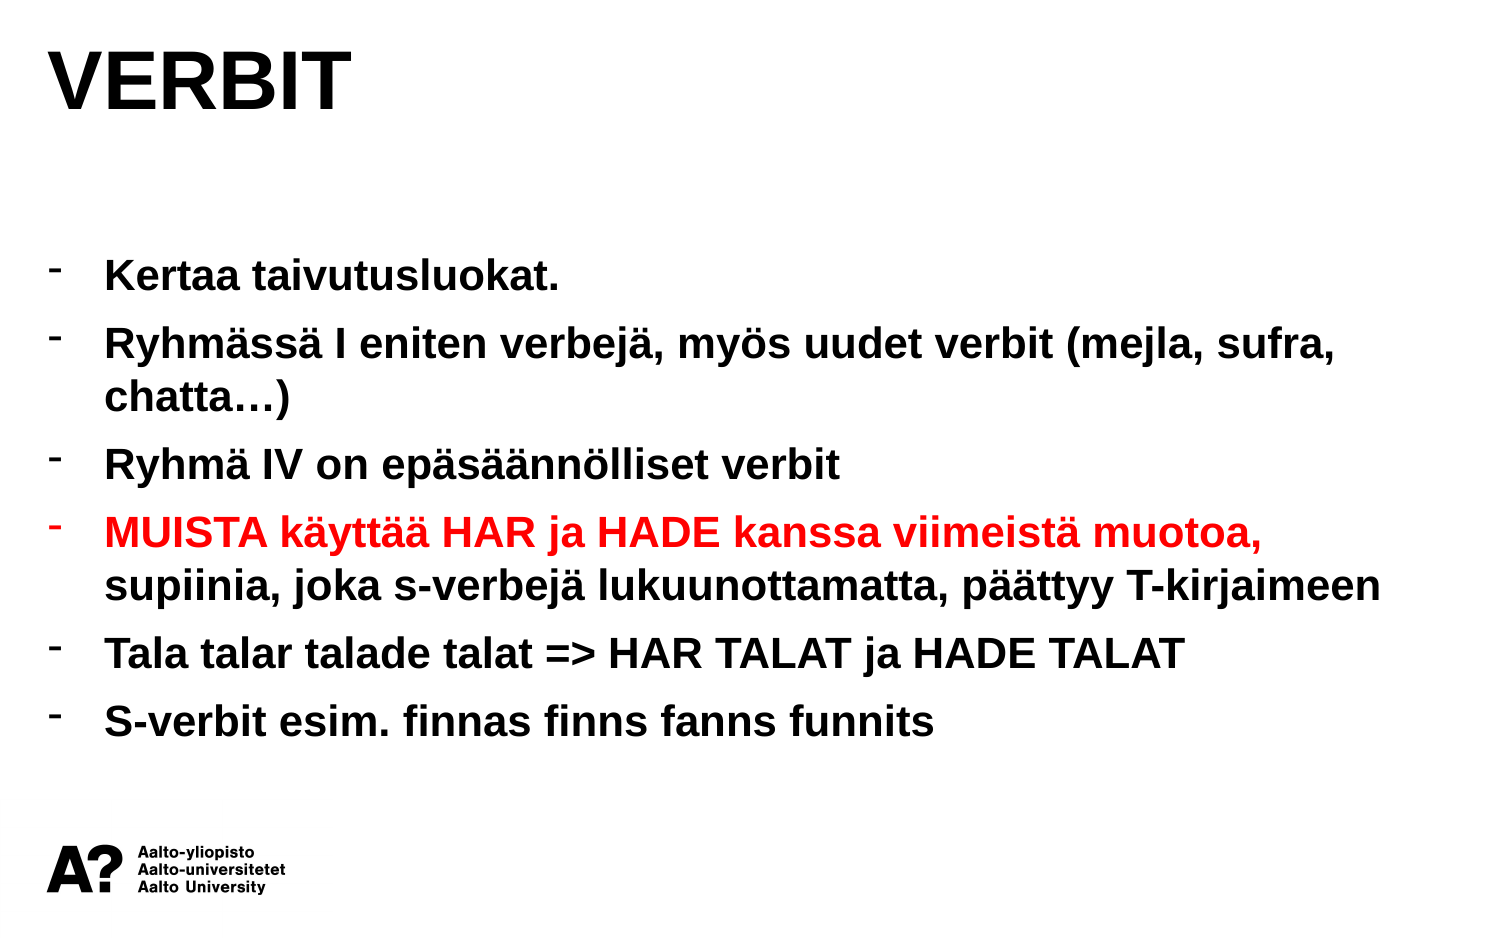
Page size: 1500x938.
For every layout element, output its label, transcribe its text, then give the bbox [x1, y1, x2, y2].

list Kertaa taivutusluokat. Ryhmässä I eniten verbejä, myös uudet verbit (mejla, sufra, chatta…) Ryhmä IV on epäsäännölliset verbit MUISTA käyttää HAR ja HADE kanssa viimeistä muotoa, supiinia, joka s-verbejä lukuunottamatta, päättyy T-kirjaimeen Tala talar talade talat => HAR TALAT ja HADE TALAT S-verbit esim. finnas finns fanns funnits [47, 246, 1442, 803]
picture [0, 799, 333, 938]
list VERBIT [47, 25, 1442, 208]
